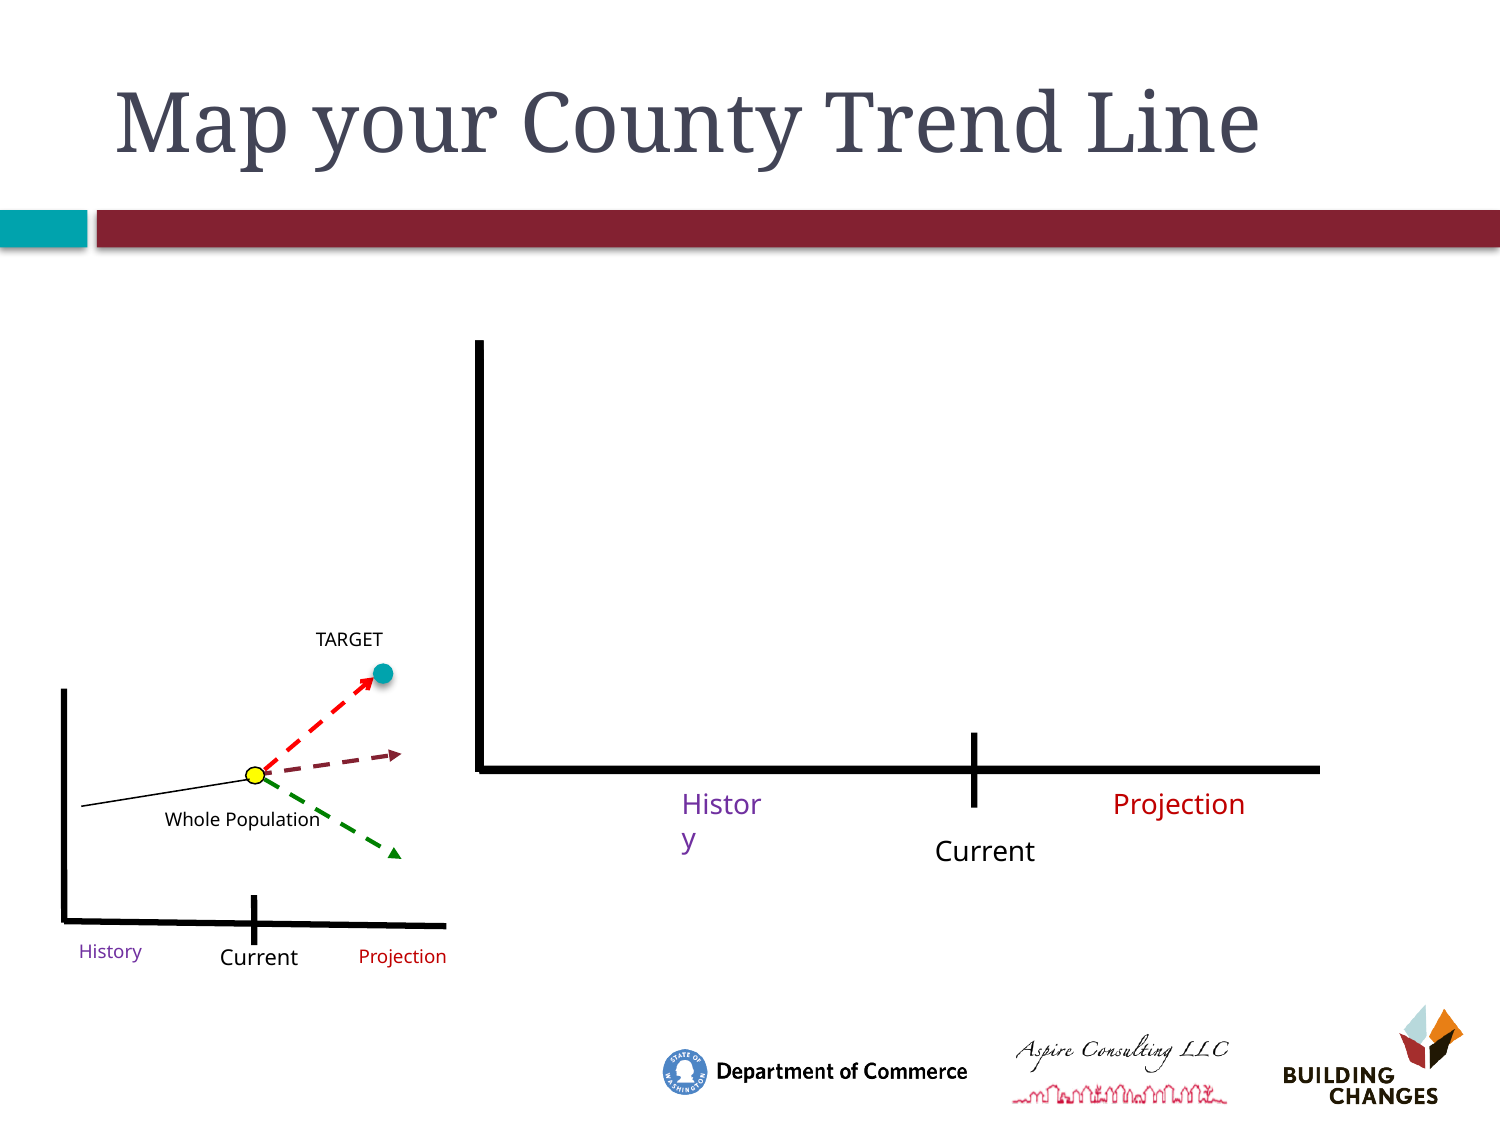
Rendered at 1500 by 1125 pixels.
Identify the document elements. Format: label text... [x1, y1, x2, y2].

picture [662, 1049, 967, 1095]
text_box [245, 767, 265, 784]
text_box [387, 749, 402, 762]
text_box History [64, 932, 175, 970]
text_box [64, 206, 1479, 270]
text_box TARGET [301, 620, 450, 658]
text_box Projection [1098, 779, 1266, 828]
picture [1262, 1004, 1475, 1106]
title Map your County Trend Line [99, 37, 1438, 200]
text_box History [666, 779, 789, 862]
text_box Current [920, 826, 1052, 875]
text_box [387, 847, 402, 859]
text_box Projection [343, 937, 539, 976]
picture [987, 1008, 1249, 1125]
text_box [372, 663, 394, 684]
text_box Whole Population [150, 800, 413, 838]
text_box Current [205, 935, 337, 977]
